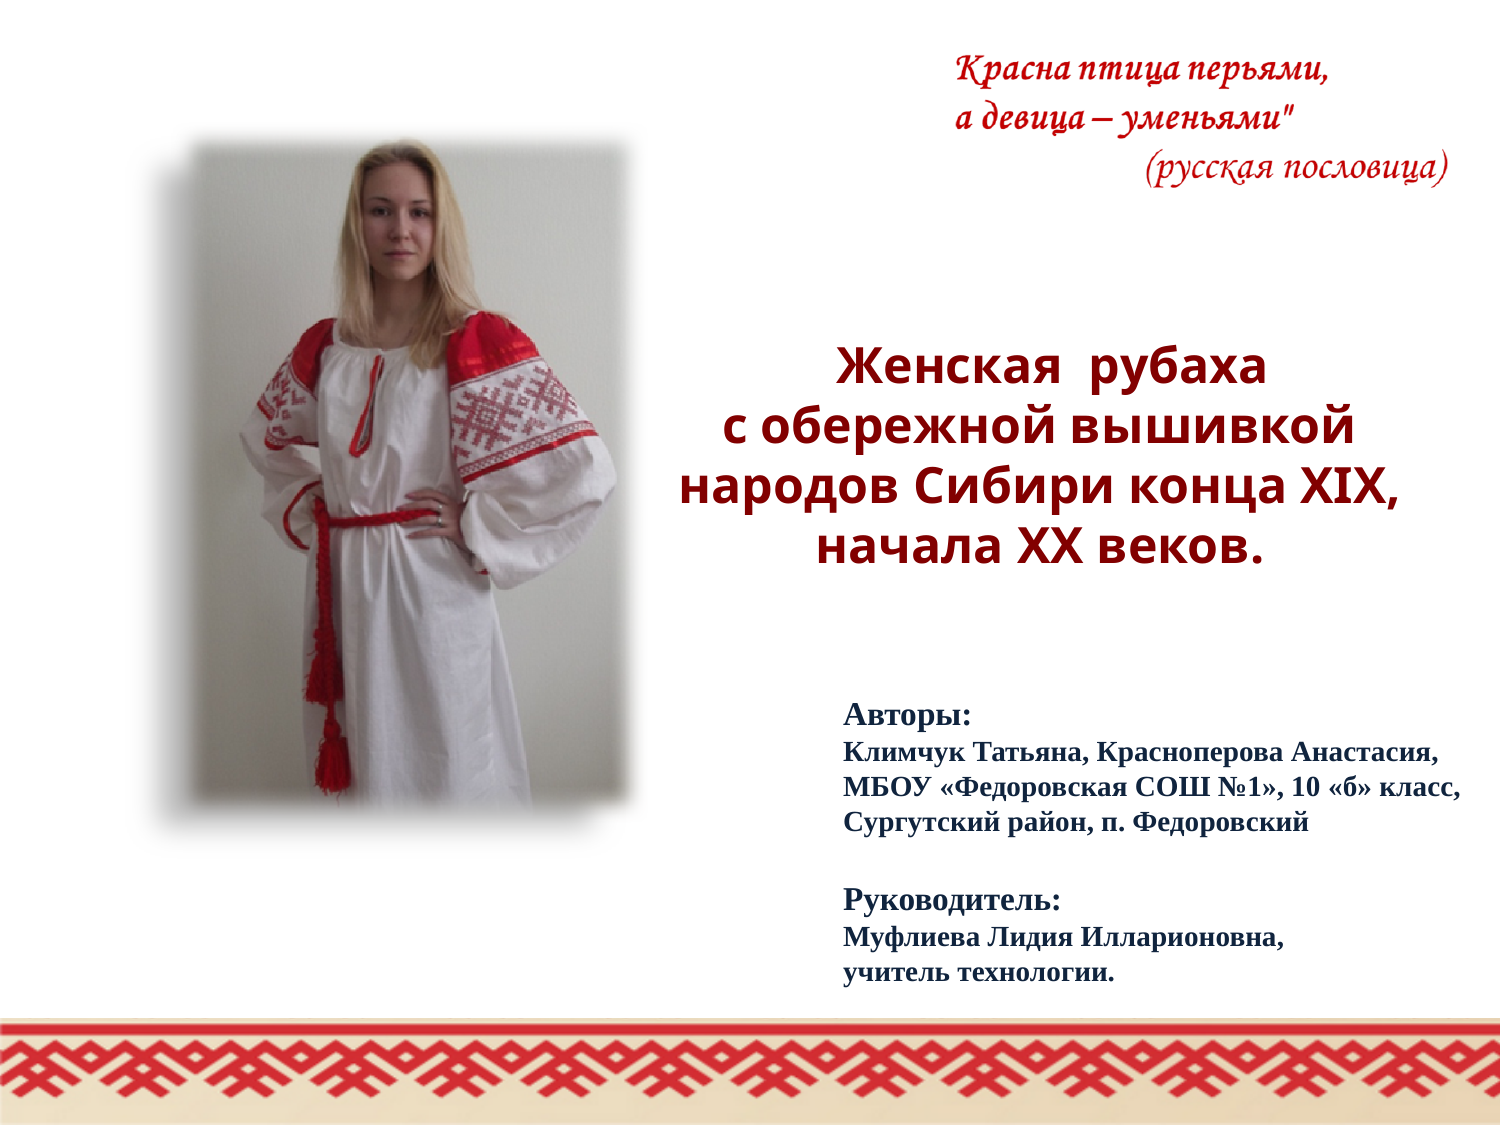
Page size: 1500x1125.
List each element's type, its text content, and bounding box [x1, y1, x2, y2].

picture [0, 1017, 1500, 1125]
picture [170, 122, 648, 823]
picture [926, 30, 1500, 215]
text_box Женская рубаха с обережной вышивкой народов Сибири конца XIX, начала XX веков. [652, 326, 1496, 641]
text_box Авторы: Климчук Татьяна, Красноперова Анастасия, МБОУ «Федоровская СОШ №1», 10 «б» класс, Сургутский район, п. Федоровский Руководитель: Муфлиева Лидия Илларионовна, учитель технологии. [828, 684, 1496, 1017]
